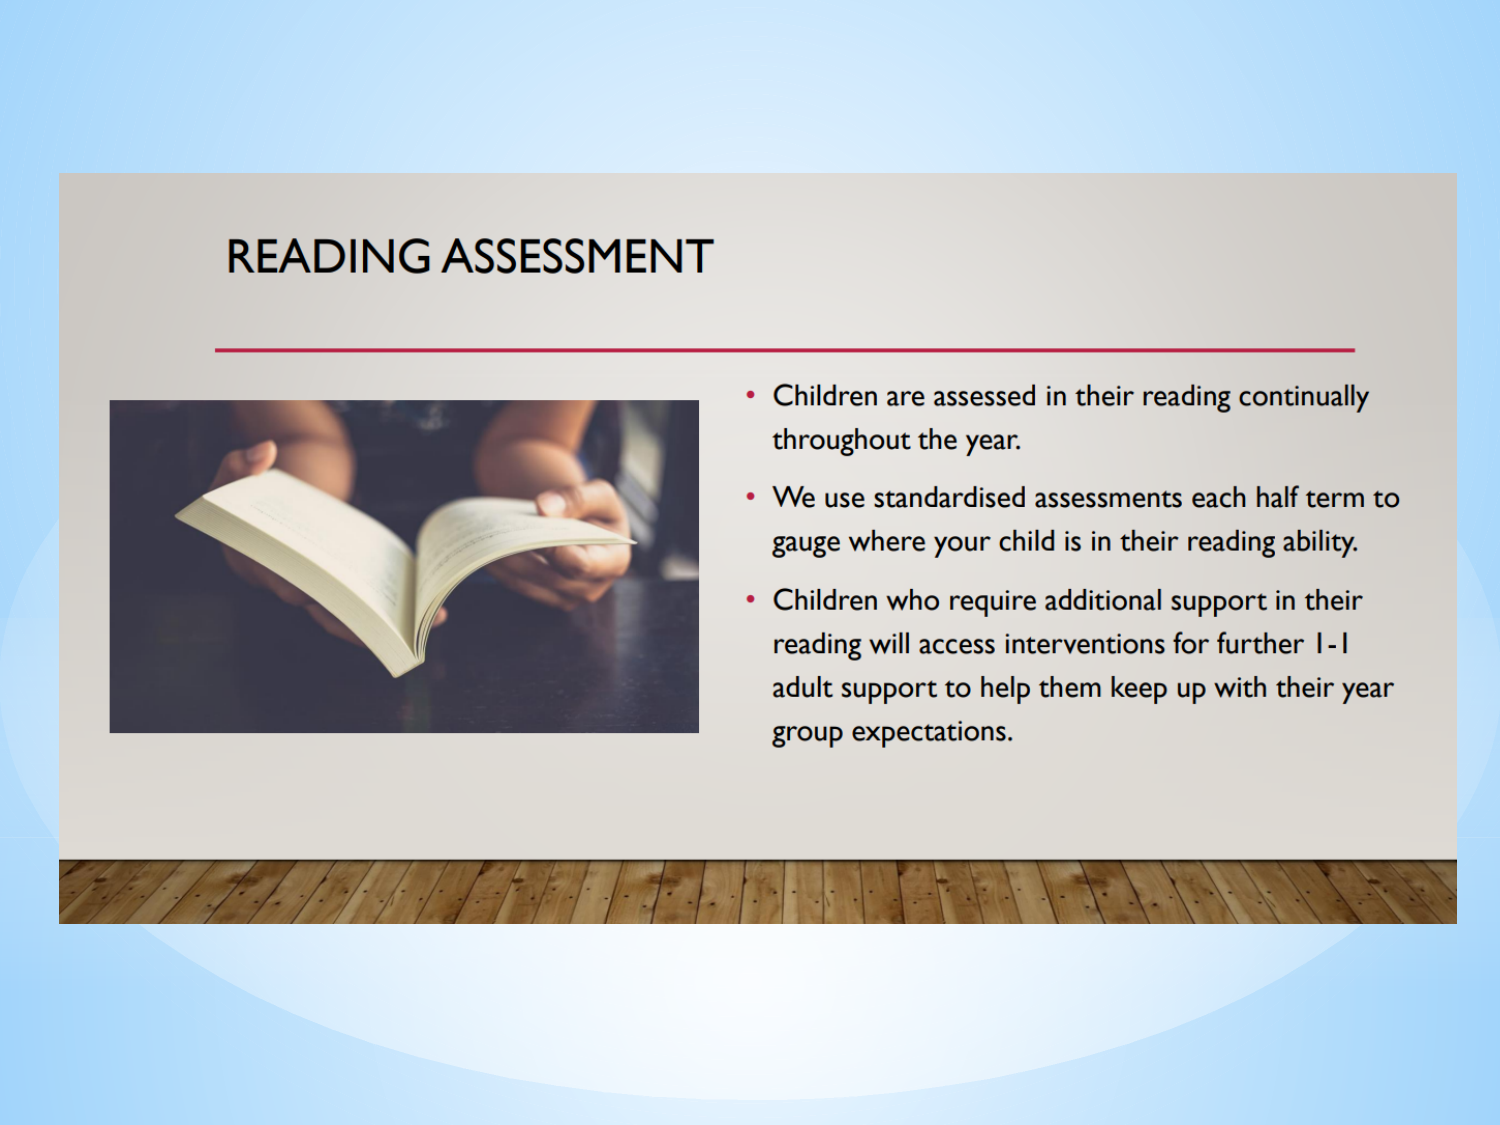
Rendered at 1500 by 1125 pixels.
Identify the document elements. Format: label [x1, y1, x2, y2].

picture [59, 173, 1458, 925]
